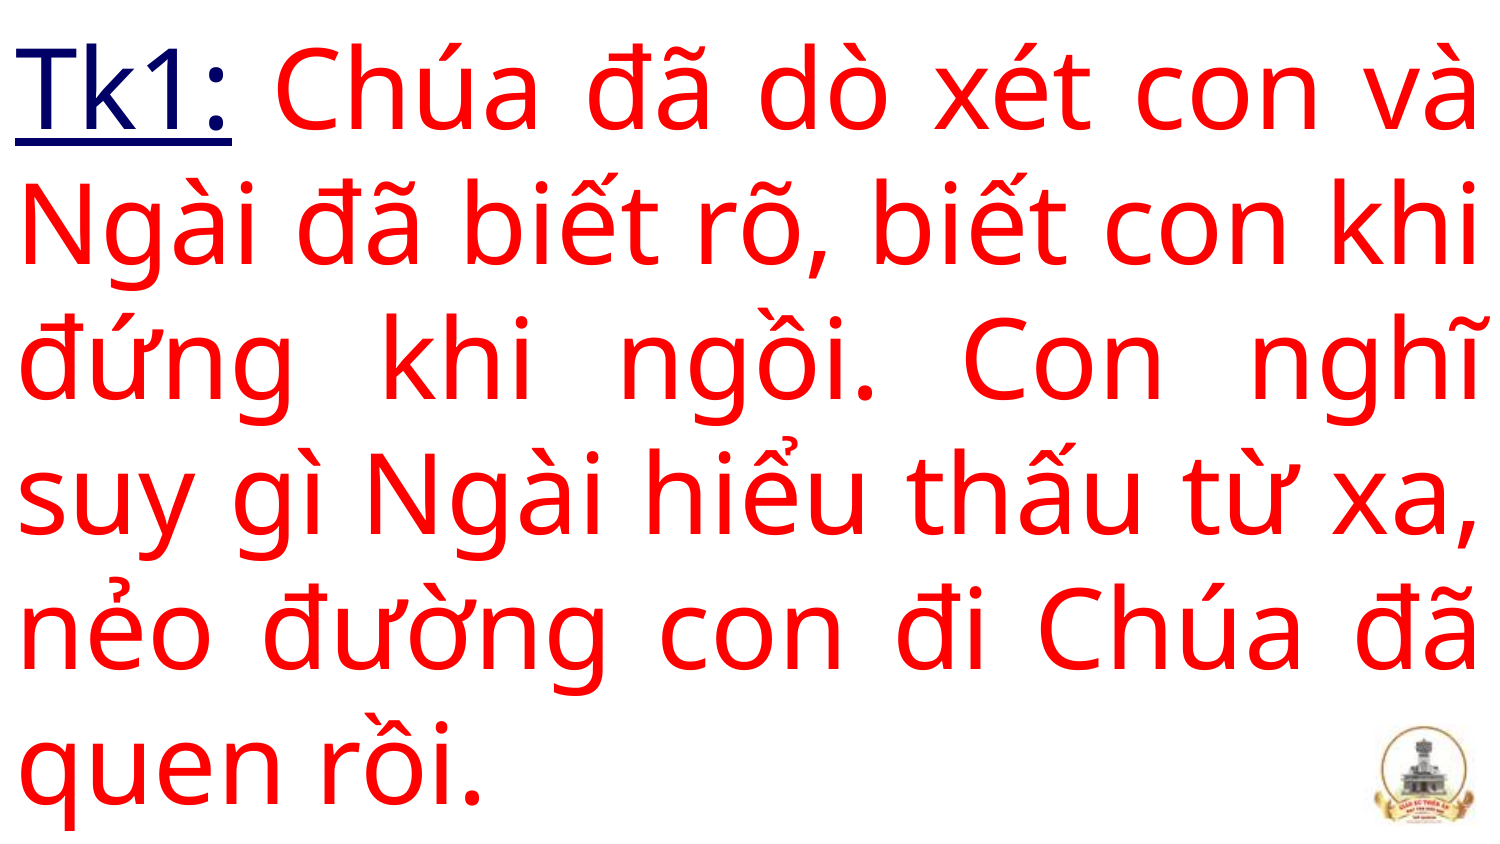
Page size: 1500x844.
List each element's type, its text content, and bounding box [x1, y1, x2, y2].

title Tk1: Chúa đã dò xét con và Ngài đã biết rõ, biết con khi đứng khi ngồi. Con nghĩ suy gì Ngài hiểu thấu từ xa, nẻo đường con đi Chúa đã quen rồi. [0, 0, 1500, 844]
